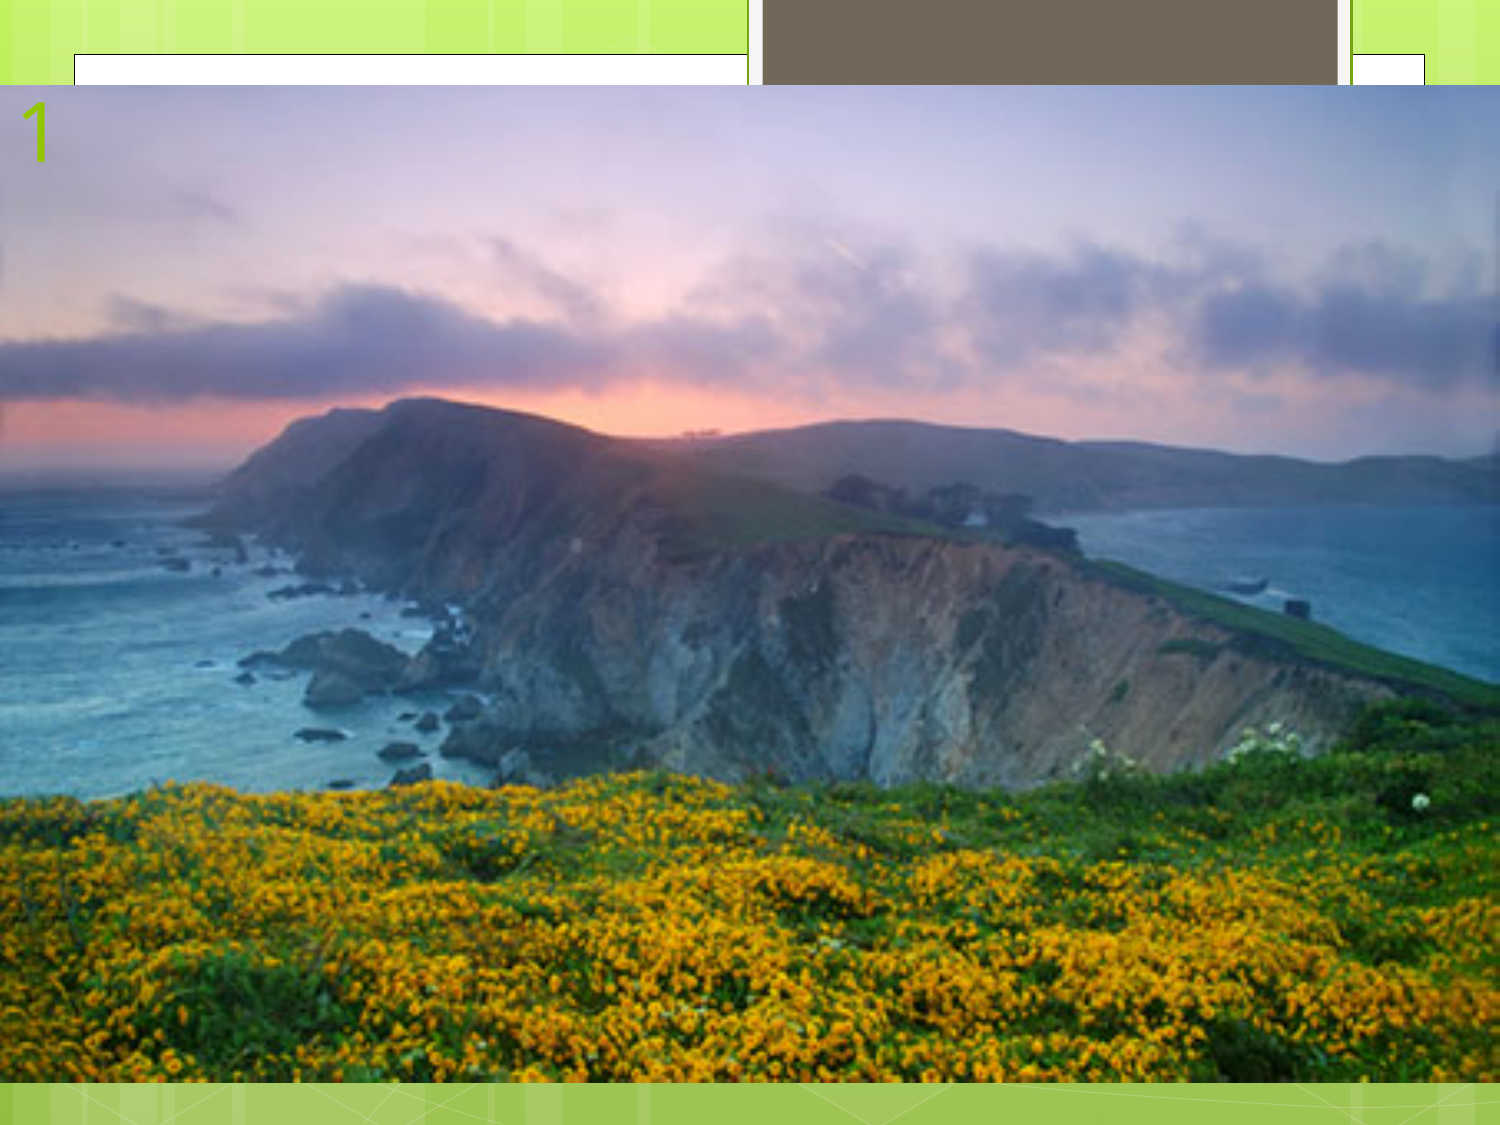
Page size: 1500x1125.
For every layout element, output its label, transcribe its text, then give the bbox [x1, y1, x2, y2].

picture [0, 85, 1500, 1083]
title 1 [0, 0, 225, 84]
